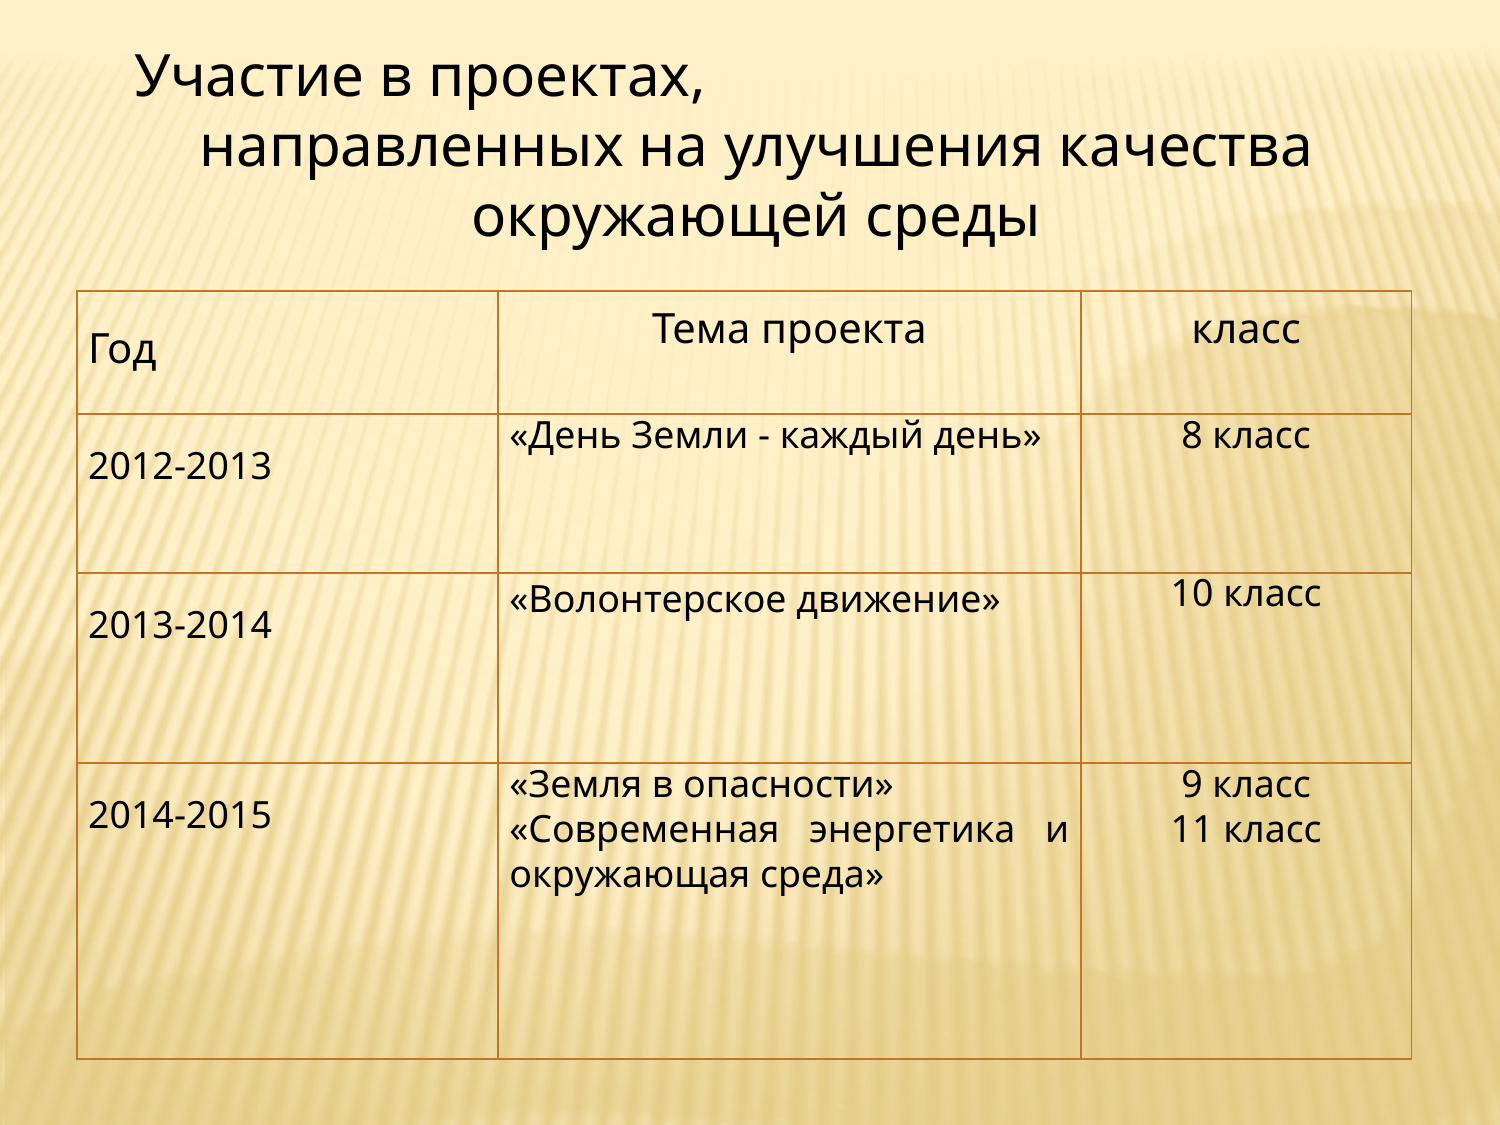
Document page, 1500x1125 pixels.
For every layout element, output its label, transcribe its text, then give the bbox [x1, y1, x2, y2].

table_cell 9 класс 11 класс [1082, 764, 1411, 1058]
table_cell «День Земли - каждый день» [499, 415, 1080, 572]
table_cell 2012-2013 [78, 415, 497, 572]
table_header Тема проекта [499, 292, 1080, 413]
text_box Участие в проектах, направленных на улучшения качества окружающей среды [41, 30, 1471, 301]
table_cell 2013-2014 [78, 574, 497, 762]
table_header класс [1082, 292, 1411, 413]
table_cell 2014-2015 [78, 764, 497, 1058]
table_cell 8 класс [1082, 415, 1411, 572]
table_header Год [78, 292, 497, 413]
table_cell 10 класс [1082, 574, 1411, 762]
table_cell «Земля в опасности» «Современная энергетика и окружающая среда» [499, 764, 1080, 1058]
table_cell «Волонтерское движение» [499, 574, 1080, 762]
